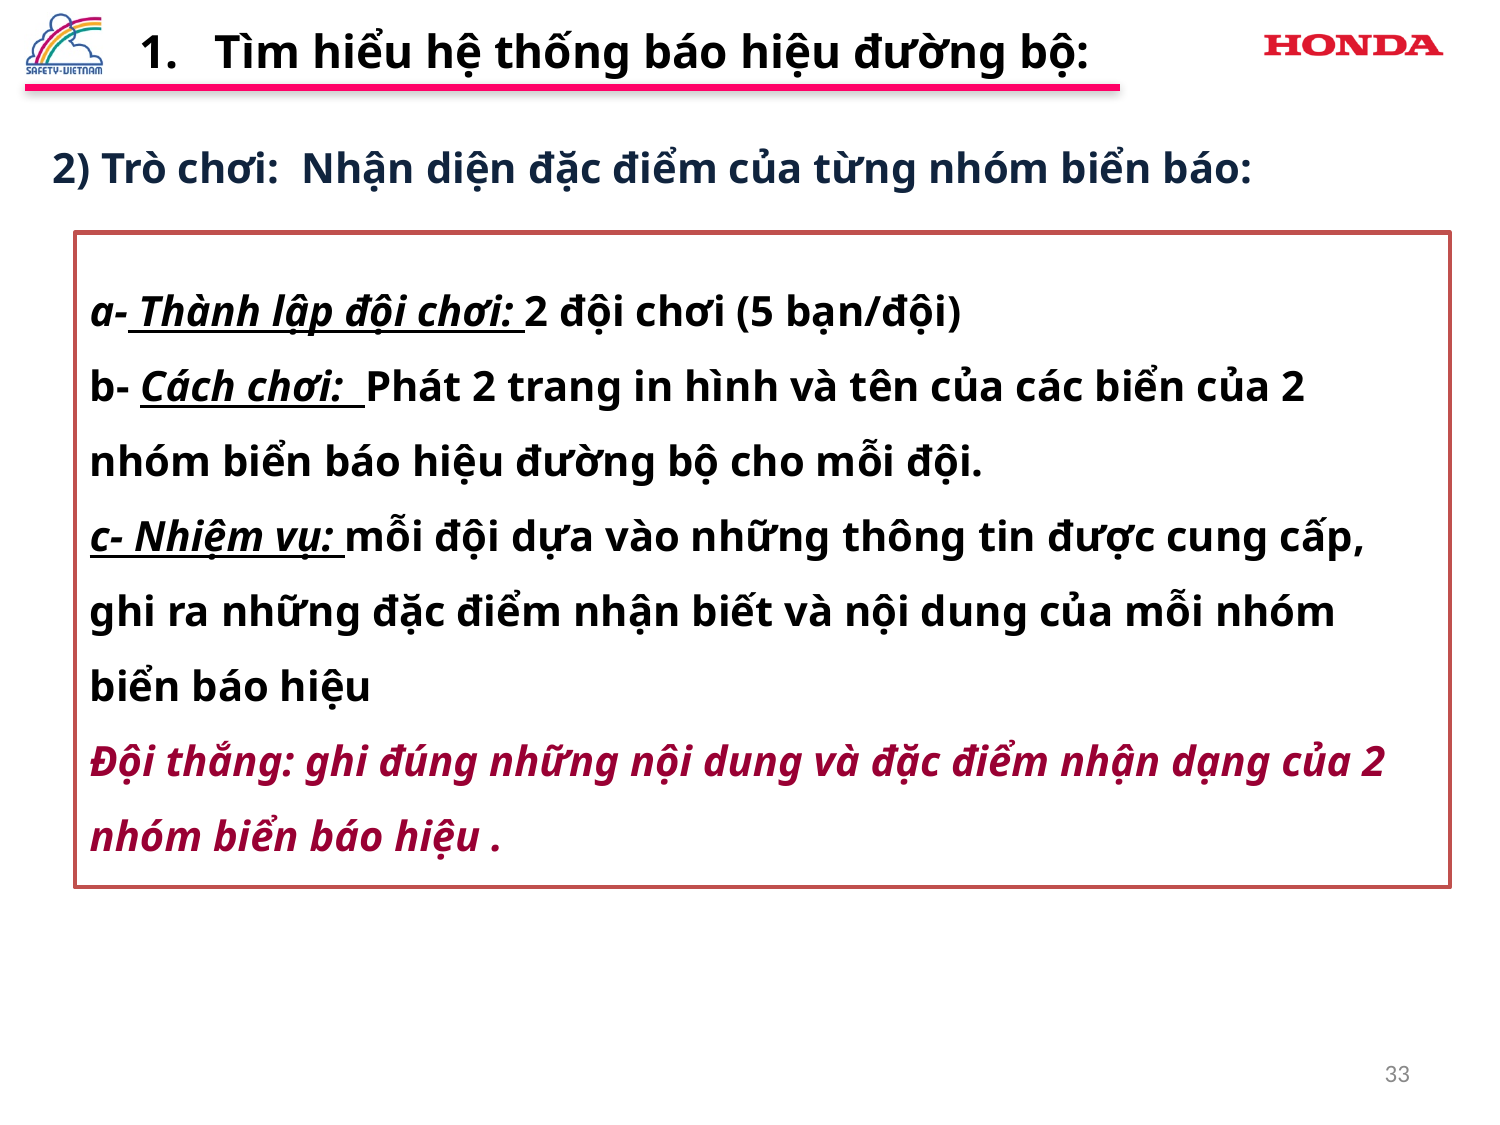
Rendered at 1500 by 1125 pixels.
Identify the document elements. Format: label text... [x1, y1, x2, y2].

picture [1250, 14, 1463, 75]
slide_number 33 [1074, 1042, 1425, 1103]
text_box Tìm hiểu hệ thống báo hiệu đường bộ: [124, 0, 1250, 85]
text_box 2) Trò chơi: Nhận diện đặc điểm của từng nhóm biển báo: [37, 134, 1338, 200]
picture [24, 12, 104, 75]
text_box a- Thành lập đội chơi: 2 đội chơi (5 bạn/đội) b- Cách chơi: Phát 2 trang in hình và tên của các biển của 2 nhóm biển báo hiệu đường bộ cho mỗi đội. c- Nhiệm vụ: mỗi đội dựa vào những thông tin được cung cấp, ghi ra những đặc điểm nhận biết và nội dung của mỗi nhóm biển báo hiệu Đội thắng: ghi đúng những nội dung và đặc điểm nhận dạng của 2 nhóm biển báo hiệu . [73, 230, 1452, 889]
